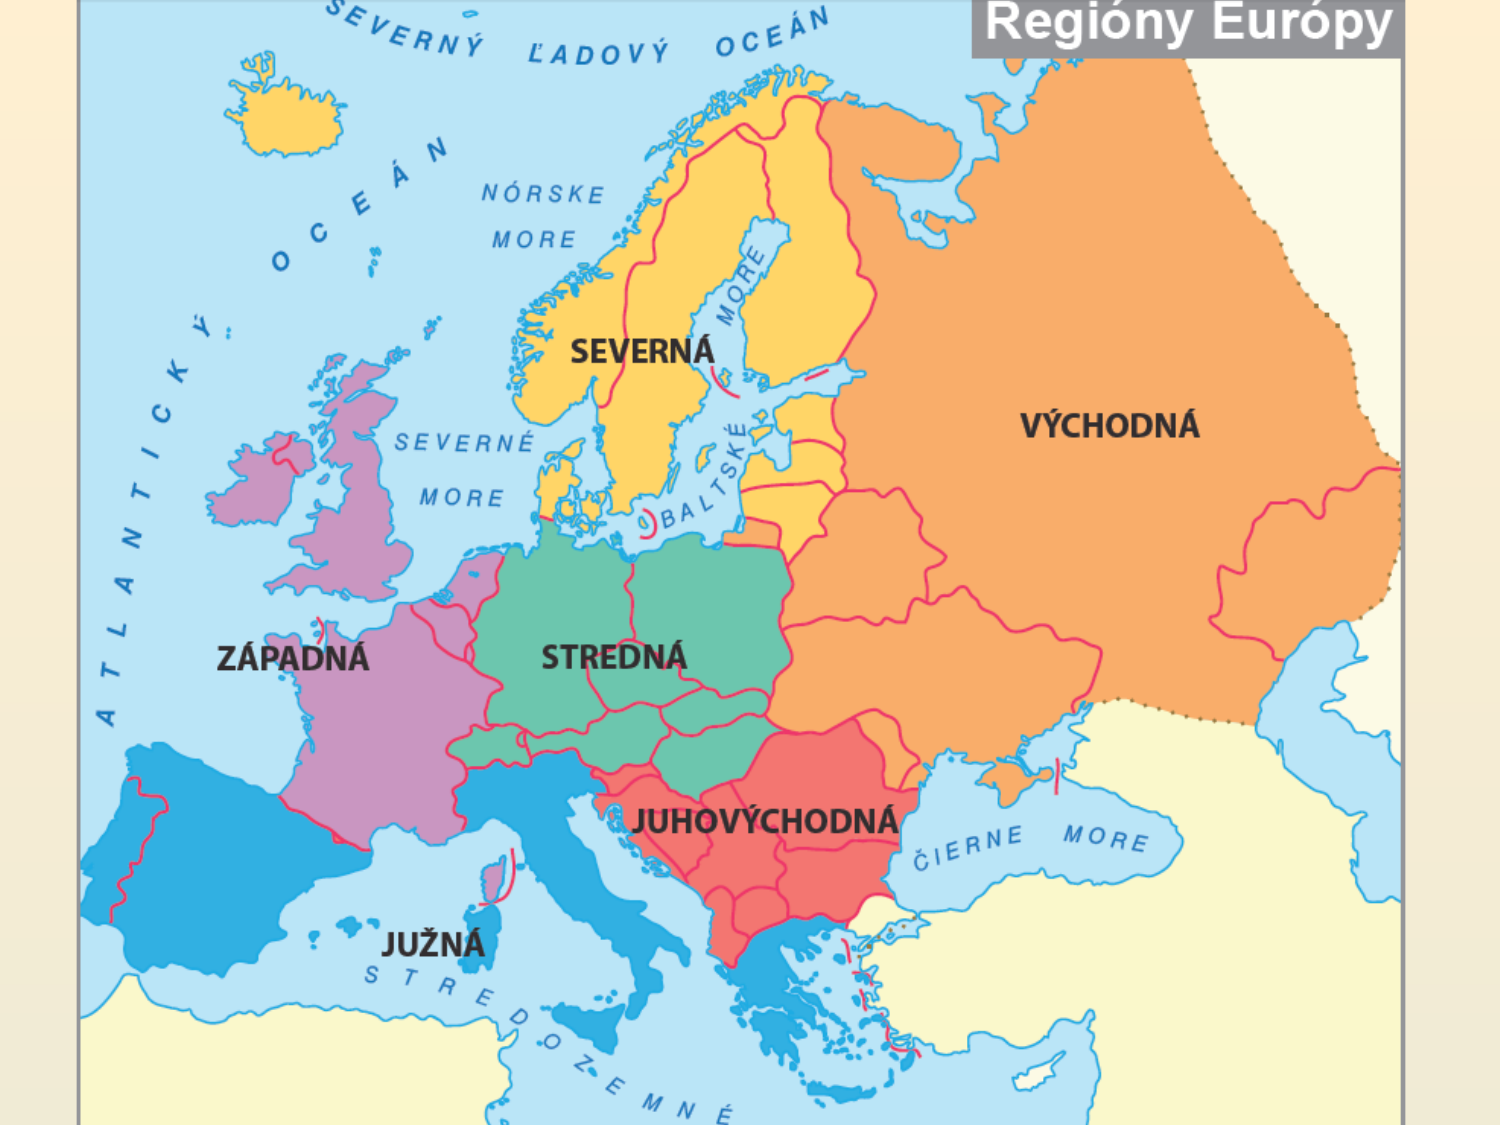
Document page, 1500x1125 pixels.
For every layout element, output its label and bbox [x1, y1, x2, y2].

picture [76, 0, 1406, 1125]
